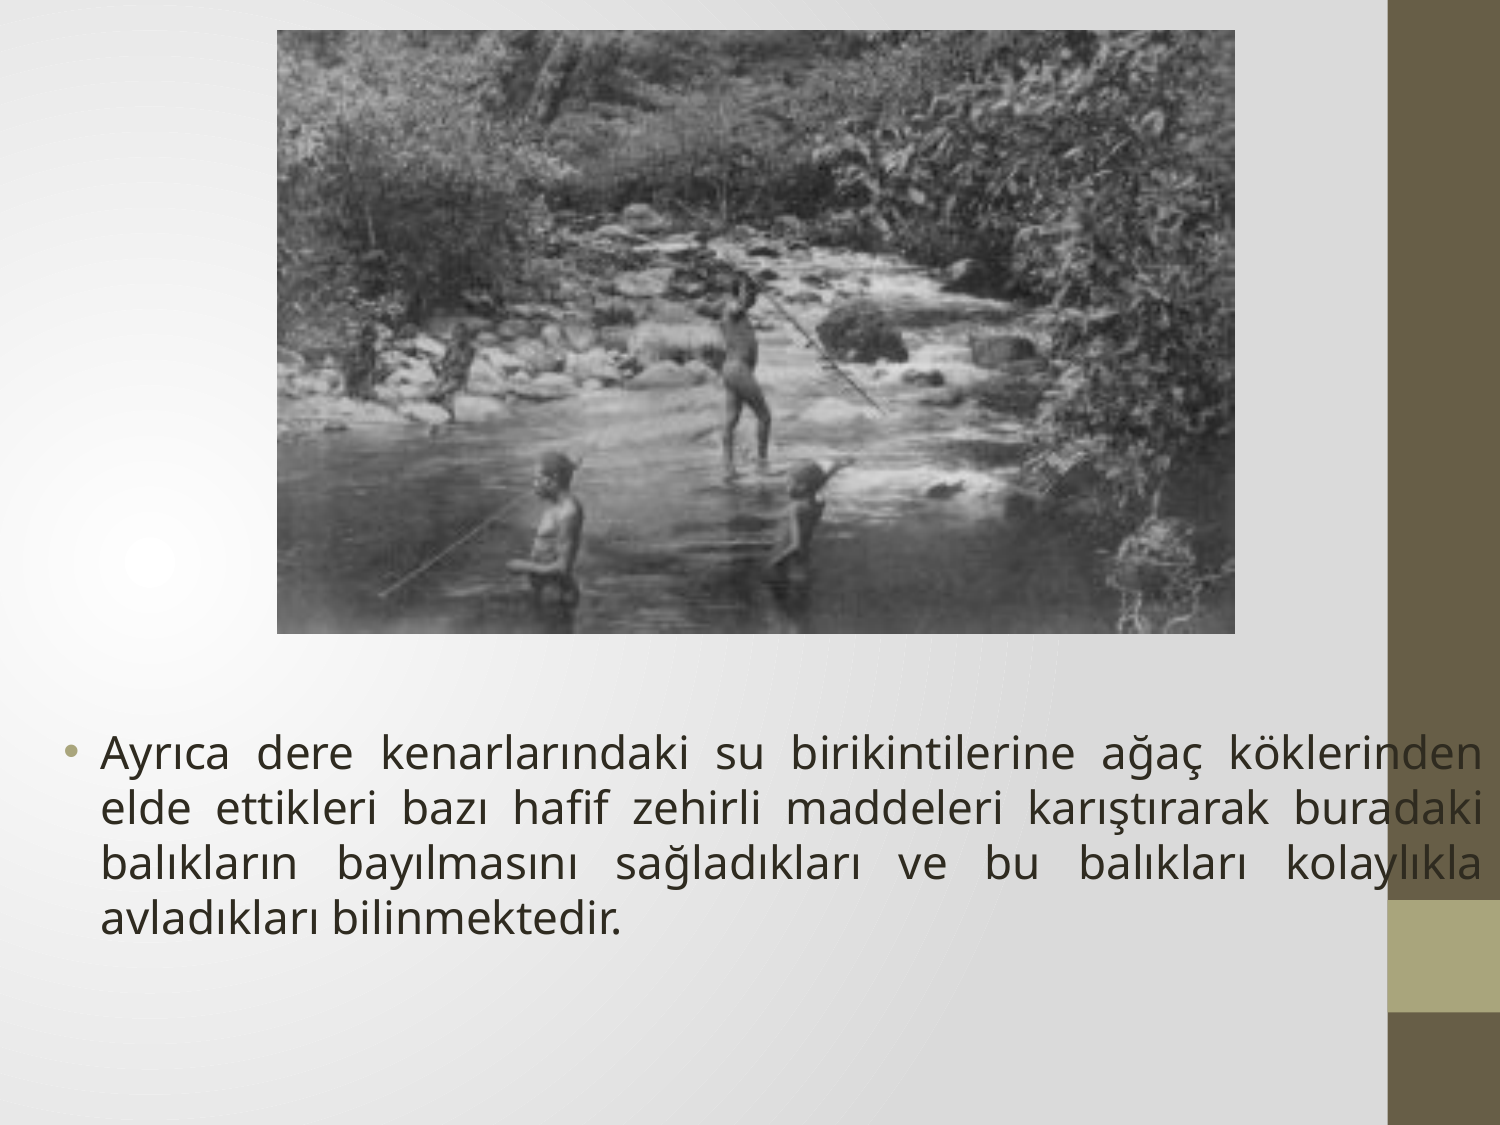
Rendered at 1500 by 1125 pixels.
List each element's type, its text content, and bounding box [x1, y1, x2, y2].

picture [276, 30, 1235, 634]
list Ayrıca dere kenarlarındaki su birikintilerine ağaç köklerinden elde ettikleri bazı hafif zehirli maddeleri karıştırarak buradaki balıkların bayılmasını sağladıkları ve bu balıkları kolaylıkla avladıkları bilinmektedir. [29, 716, 1500, 1088]
